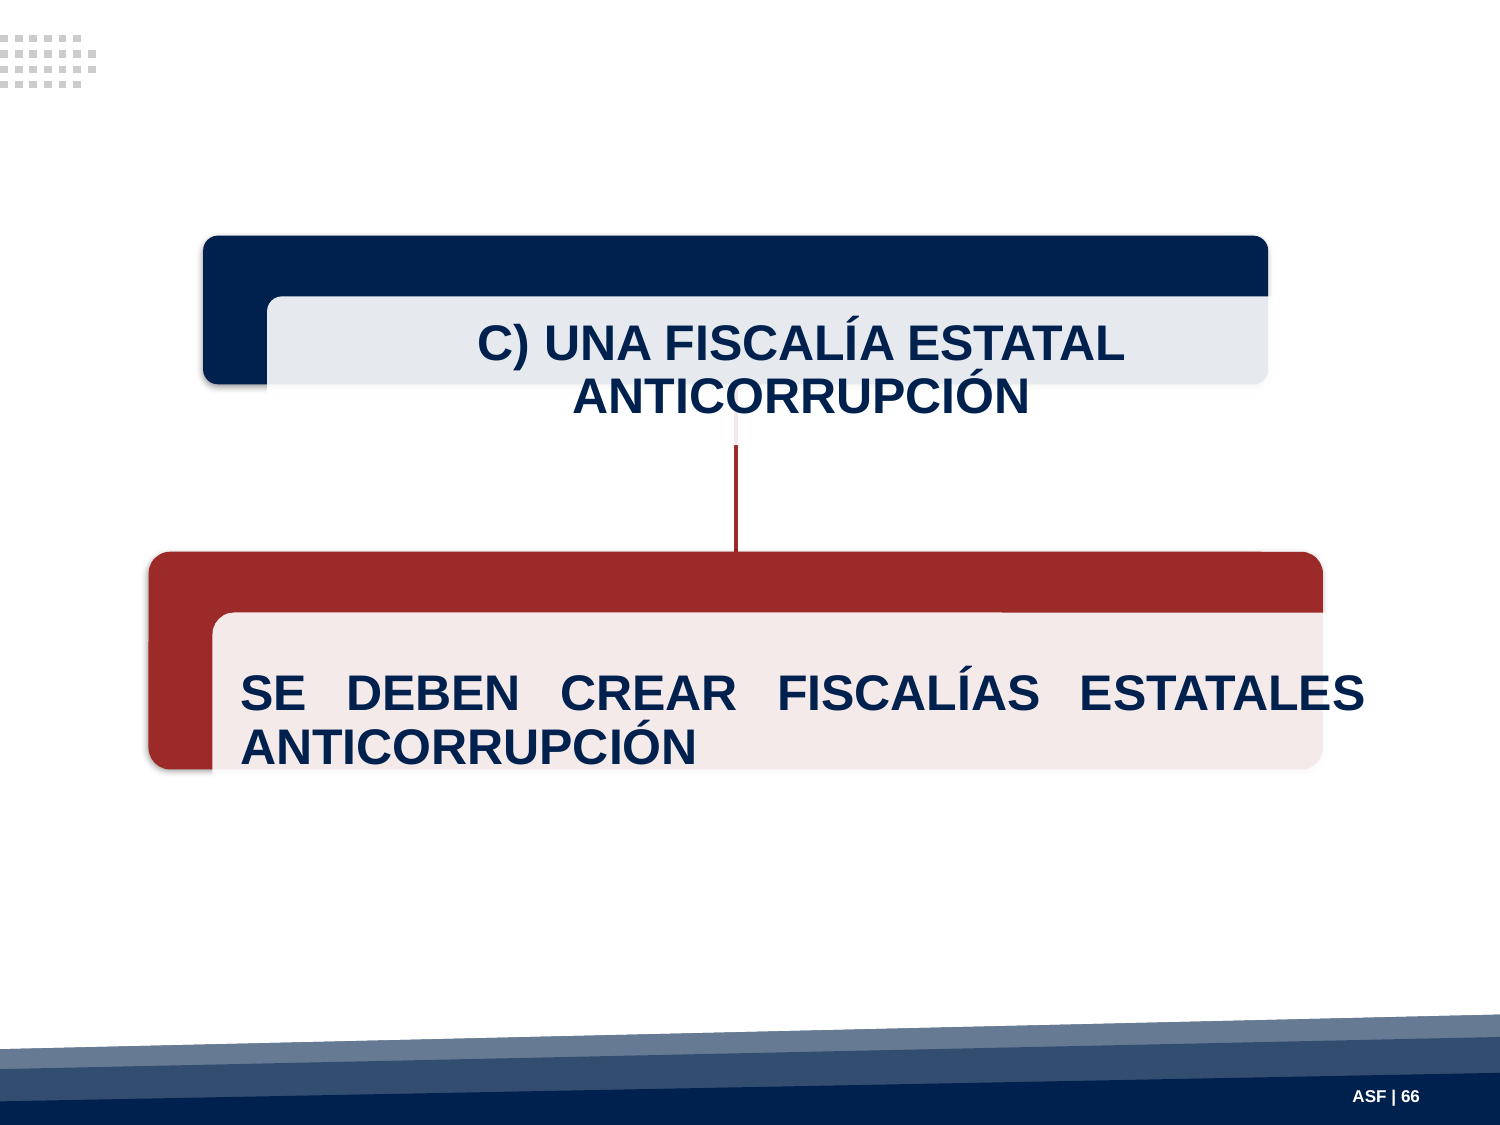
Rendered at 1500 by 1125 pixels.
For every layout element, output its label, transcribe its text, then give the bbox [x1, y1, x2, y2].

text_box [147, 18, 1389, 1047]
slide_number ASF | 66 [1337, 1078, 1489, 1125]
